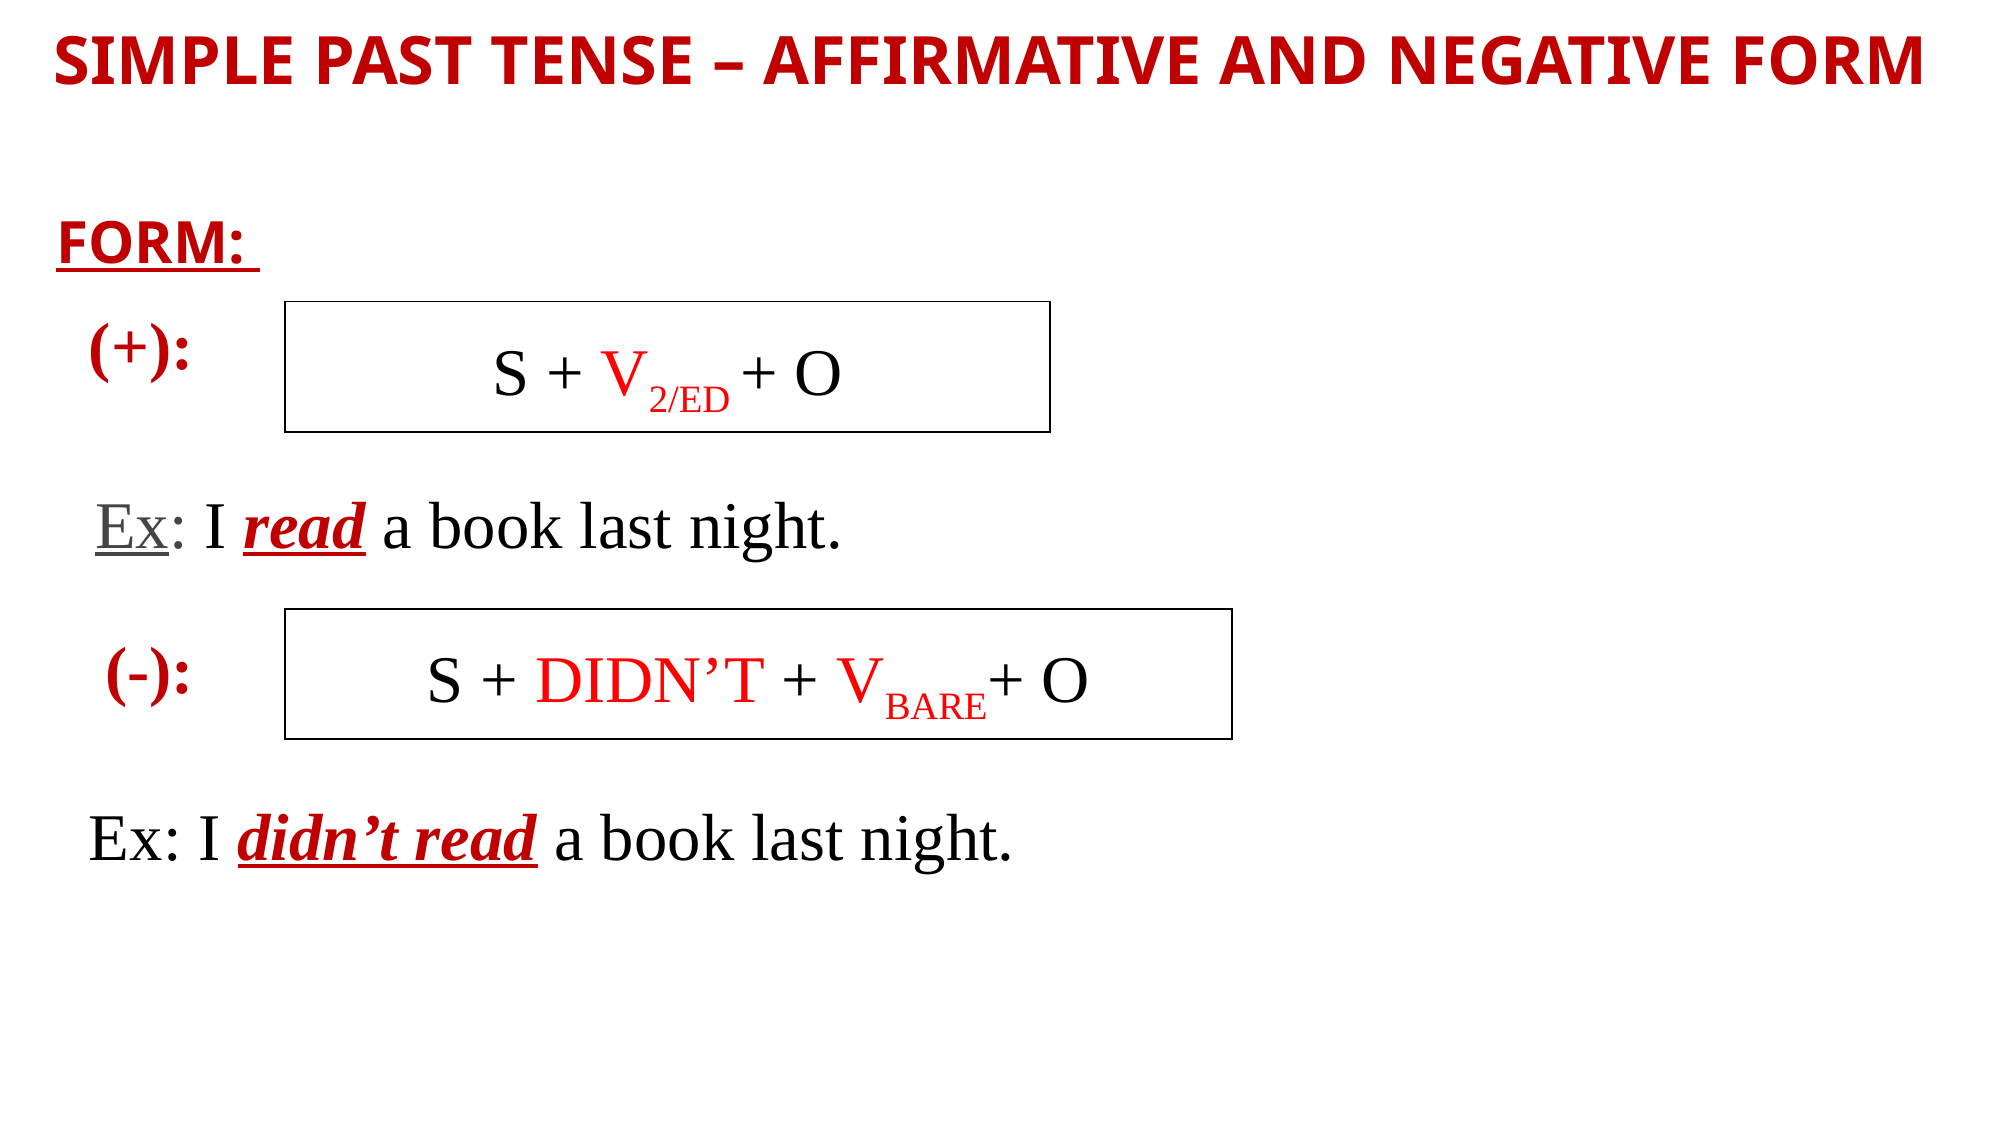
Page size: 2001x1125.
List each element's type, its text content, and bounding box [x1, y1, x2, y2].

text_box (-): [90, 619, 236, 715]
text_box FORM: [41, 197, 285, 283]
text_box Ex: I didn’t read a book last night. [74, 786, 1424, 882]
table_header S + DIDN’T + Vbare+ O [286, 610, 1231, 738]
text_box (+): [74, 295, 236, 390]
text_box SIMPLE PAST TENSE – AFFIRMATIVE AND NEGATIVE FORM [0, 10, 2000, 106]
table_header S + V2/ED + O [286, 302, 1049, 431]
text_box Ex: I read a book last night. [80, 474, 1081, 570]
